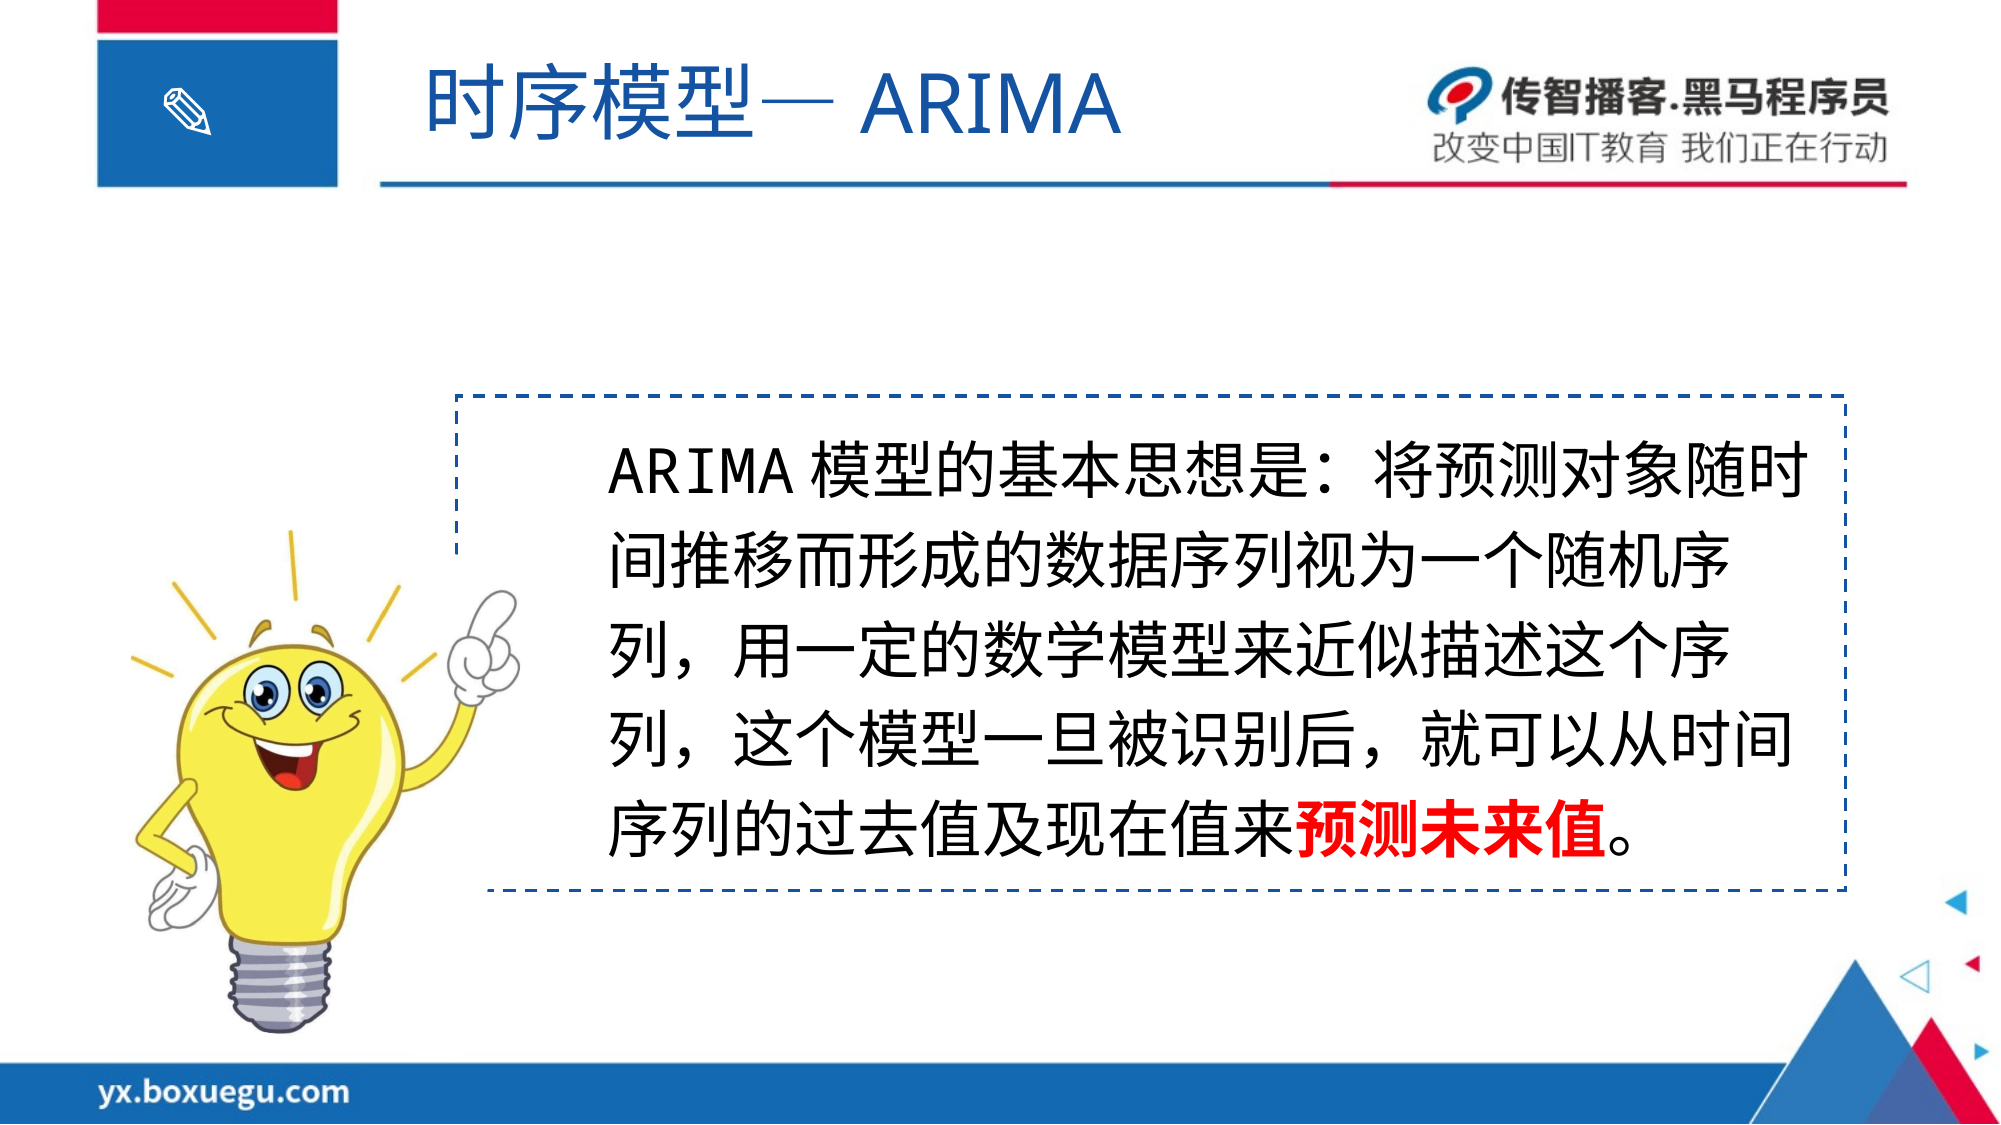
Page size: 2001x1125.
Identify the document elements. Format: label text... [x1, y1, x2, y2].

text_box [455, 395, 1846, 892]
text_box 时序模型—ARIMA [409, 43, 1826, 158]
picture [0, 0, 2000, 1124]
